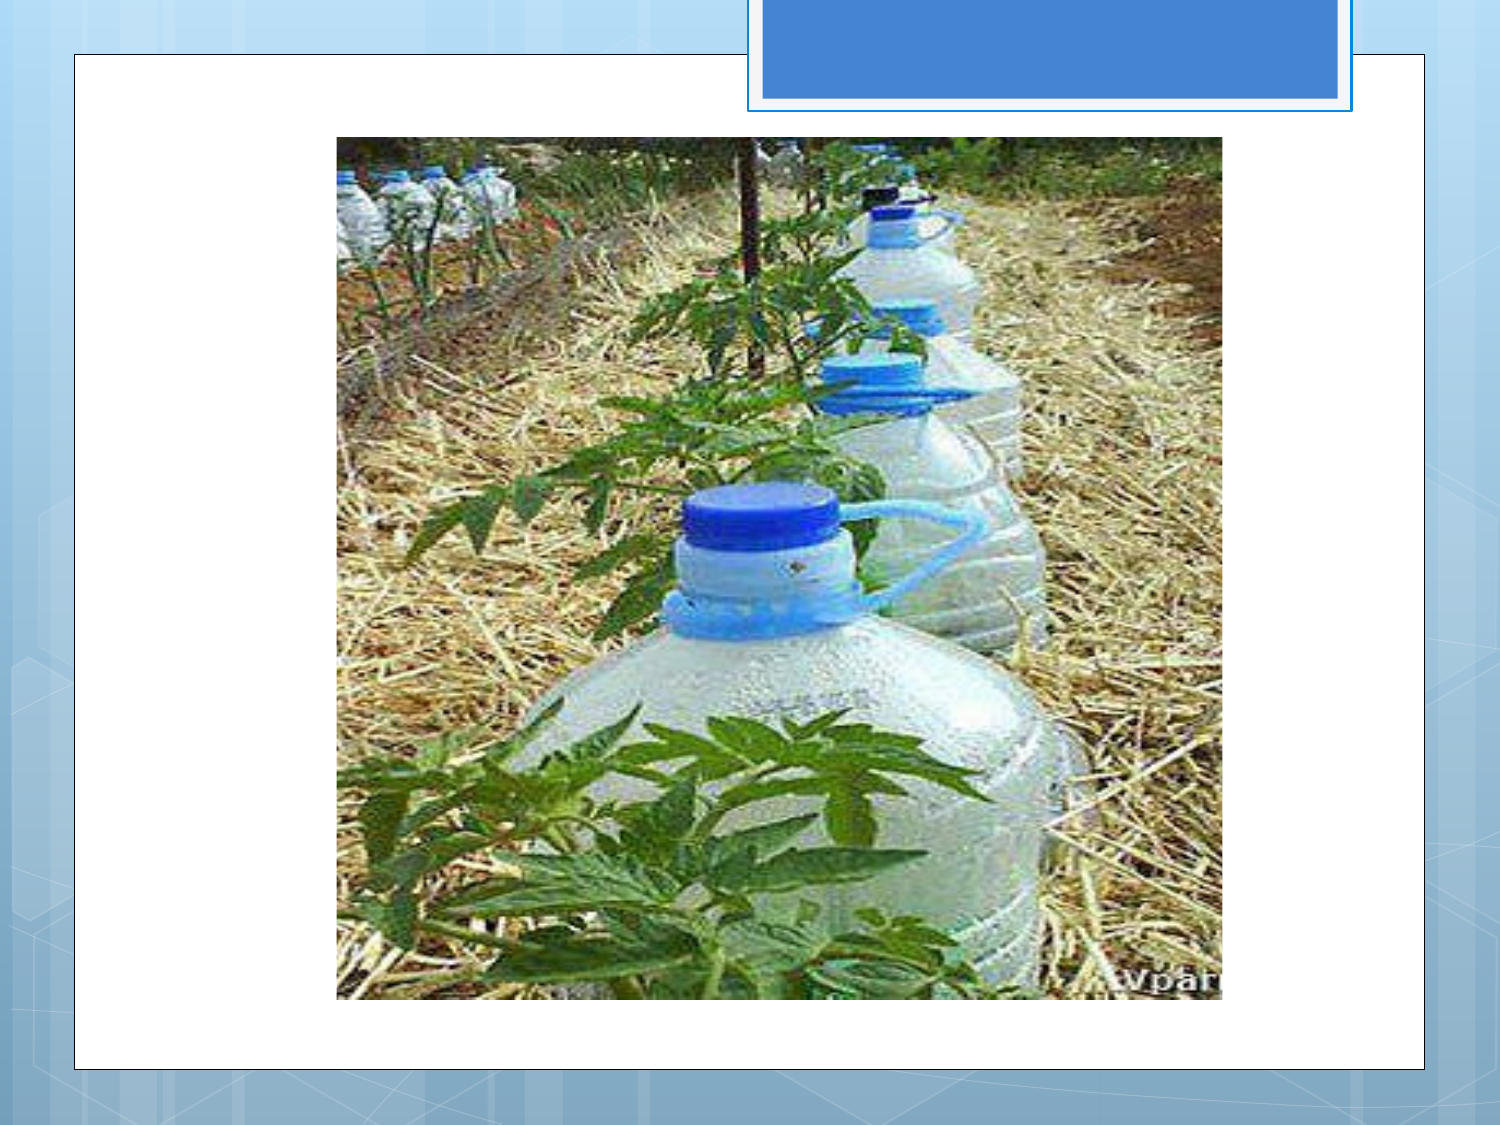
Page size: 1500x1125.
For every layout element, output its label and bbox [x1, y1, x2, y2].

picture [336, 136, 1223, 1000]
